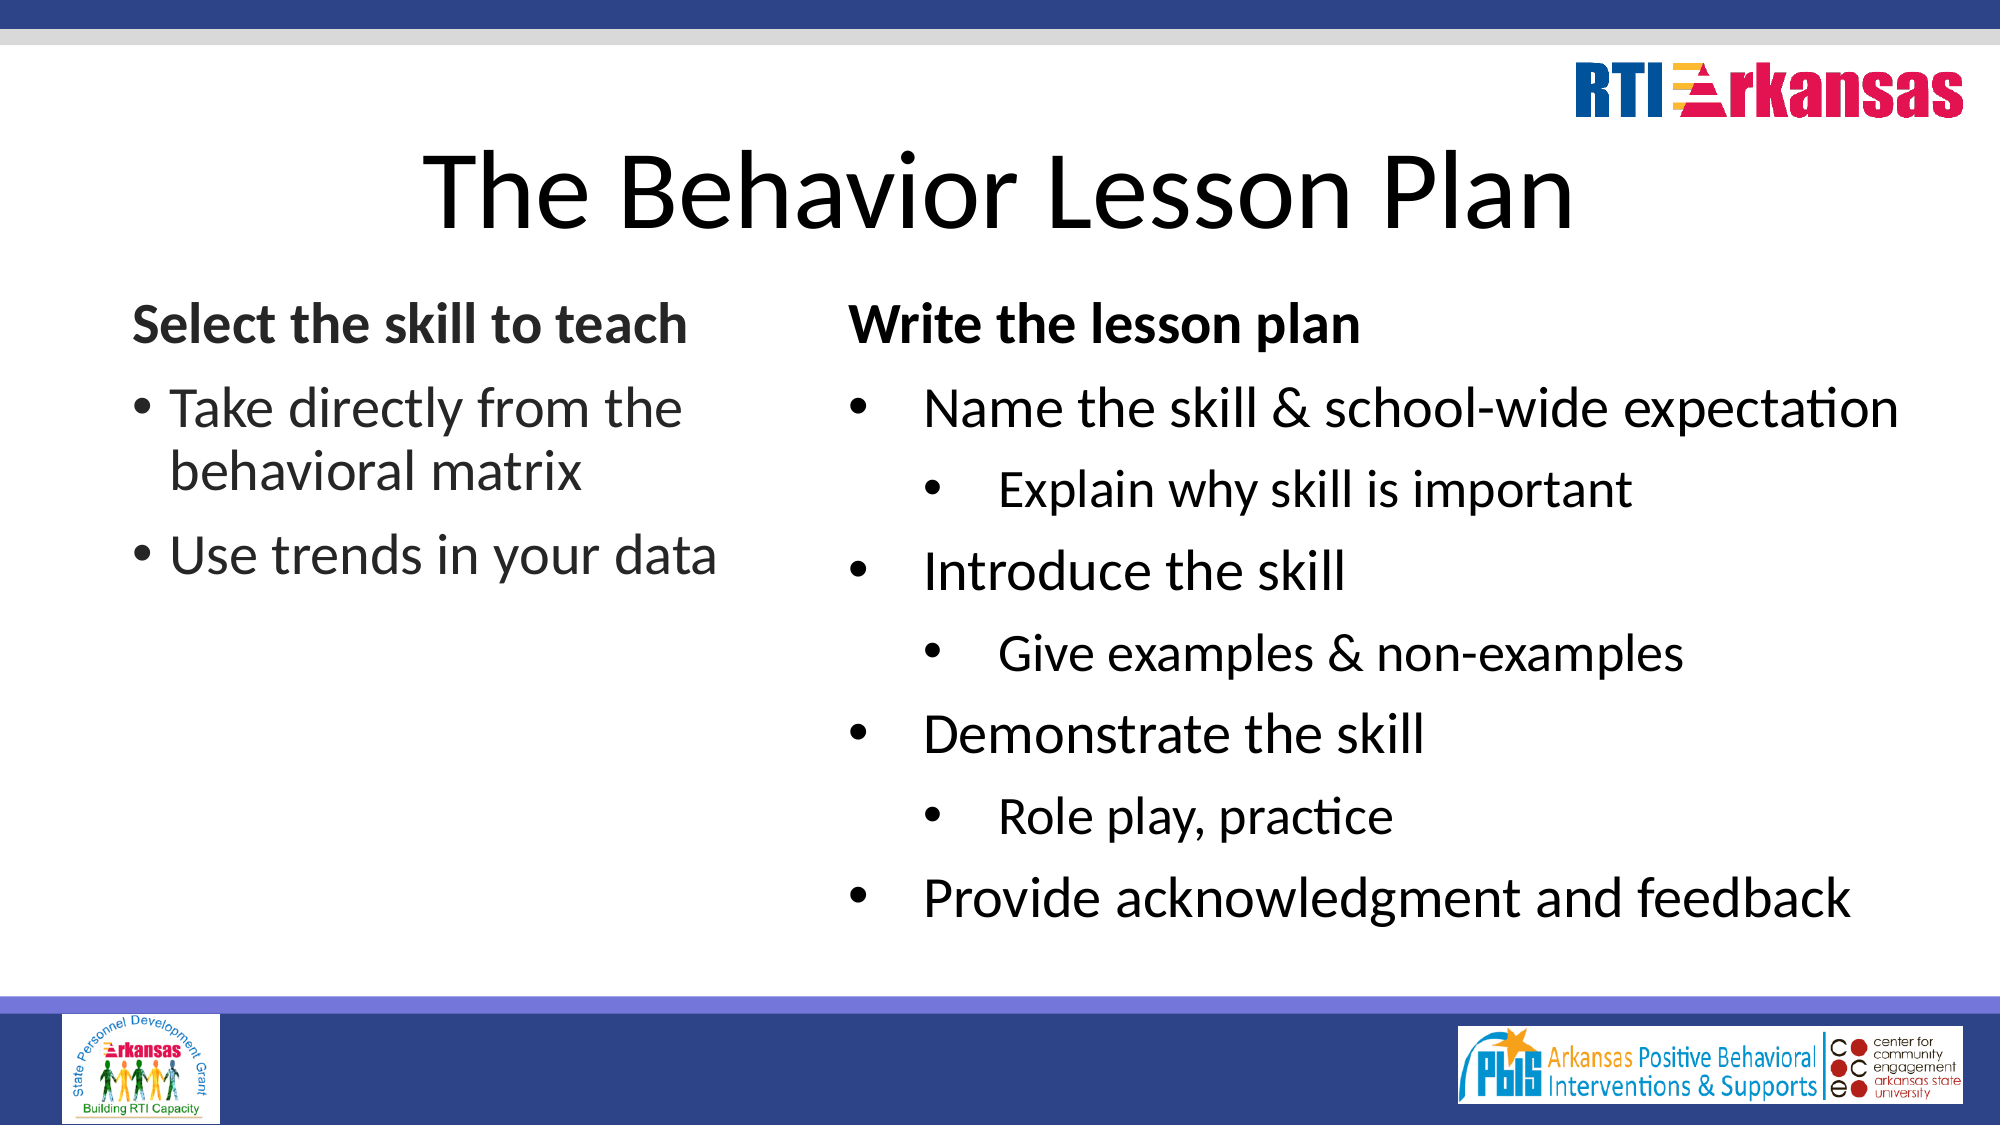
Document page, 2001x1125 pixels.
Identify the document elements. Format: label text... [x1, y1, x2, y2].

picture [1458, 1025, 1964, 1104]
title The Behavior Lesson Plan [0, 118, 2000, 261]
picture [62, 1013, 220, 1124]
list Select the skill to teach Take directly from the behavioral matrix Use trends in your data [117, 286, 812, 610]
text_box Write the lesson plan Name the skill & school-wide expectation Explain why skill is important Introduce the skill Give examples & non-examples Demonstrate the skill Role play, practice Provide acknowledgment and feedback [833, 286, 1929, 969]
picture [1573, 55, 1964, 118]
